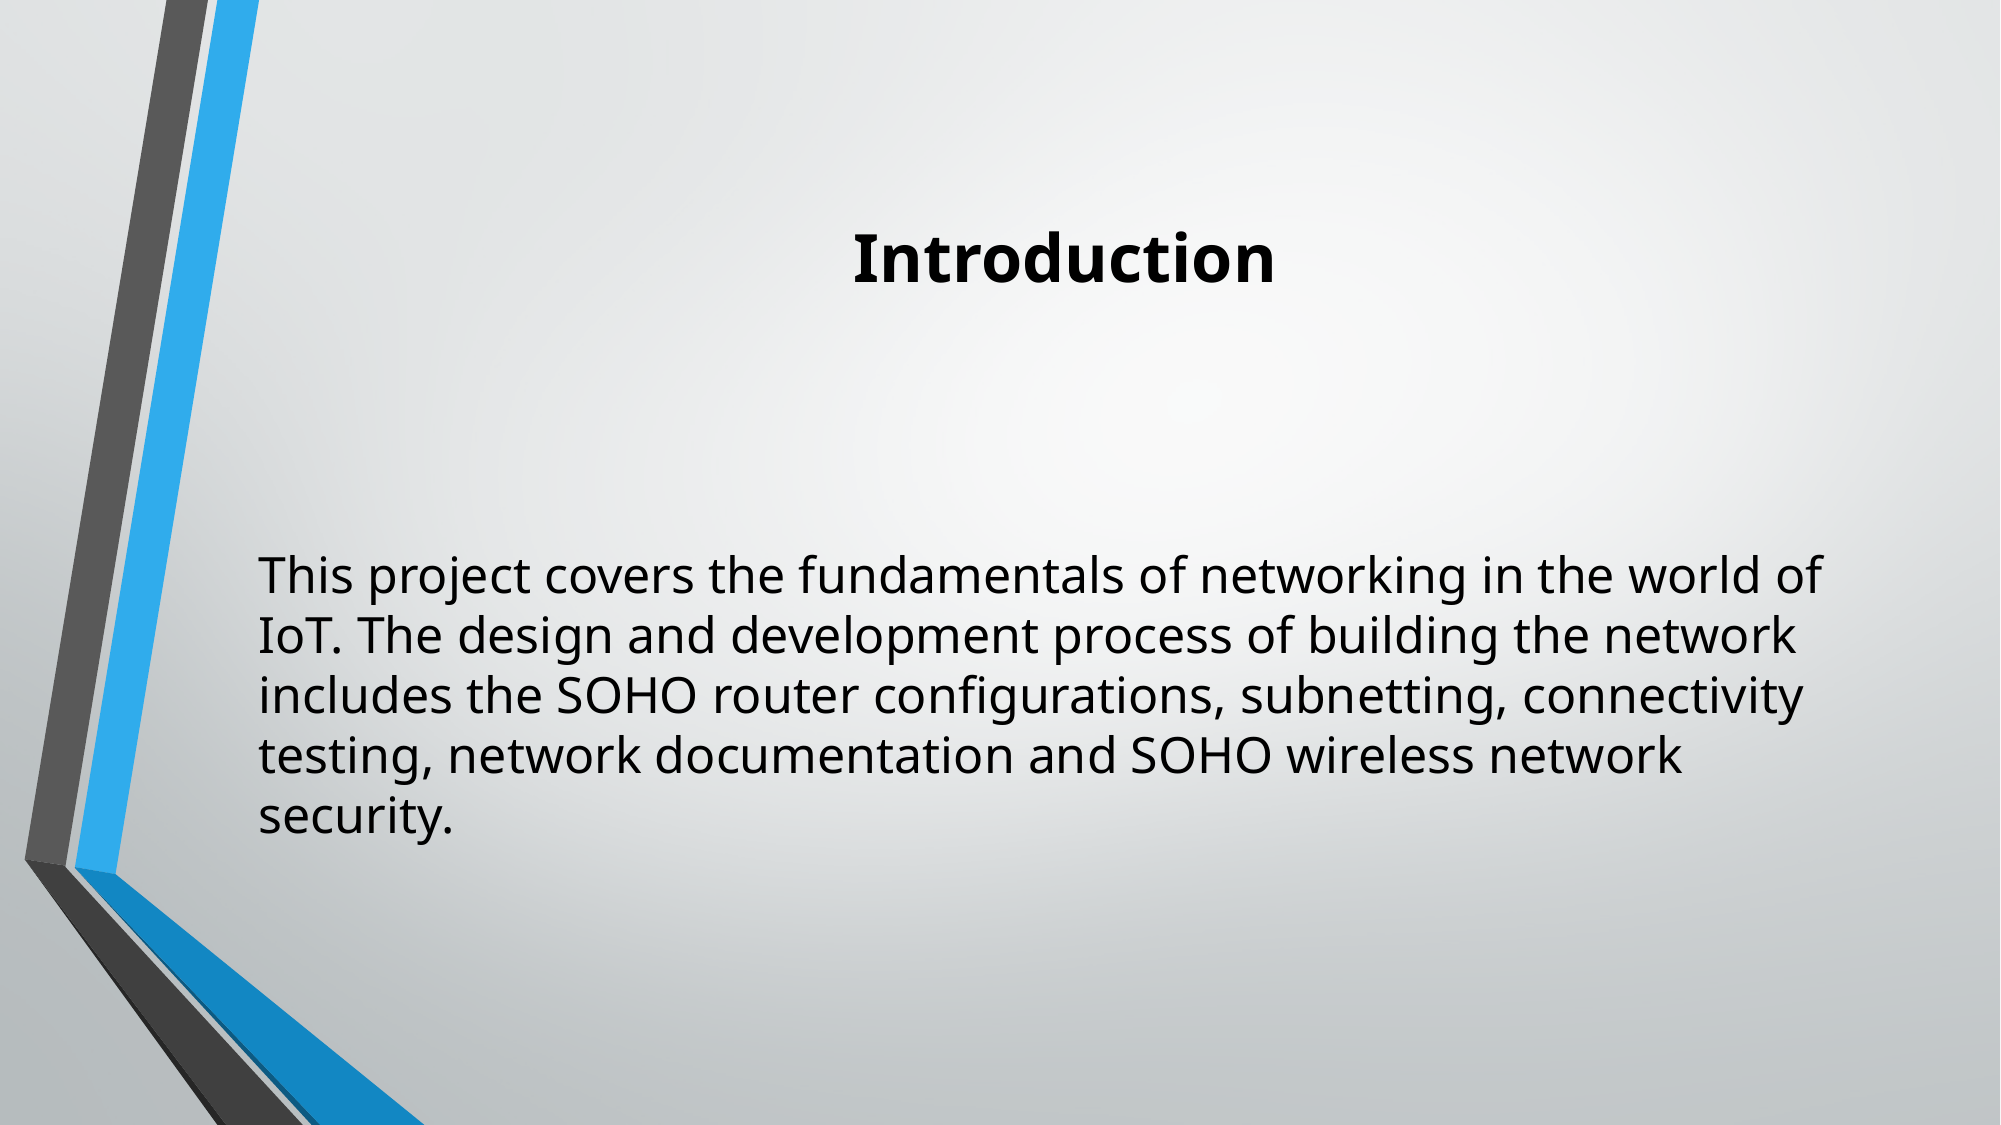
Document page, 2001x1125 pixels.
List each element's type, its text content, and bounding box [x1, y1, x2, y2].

list This project covers the fundamentals of networking in the world of IoT. The design and development process of building the network includes the SOHO router configurations, subnetting, connectivity testing, network documentation and SOHO wireless network security. [243, 437, 1887, 950]
title Introduction [243, 112, 1887, 400]
